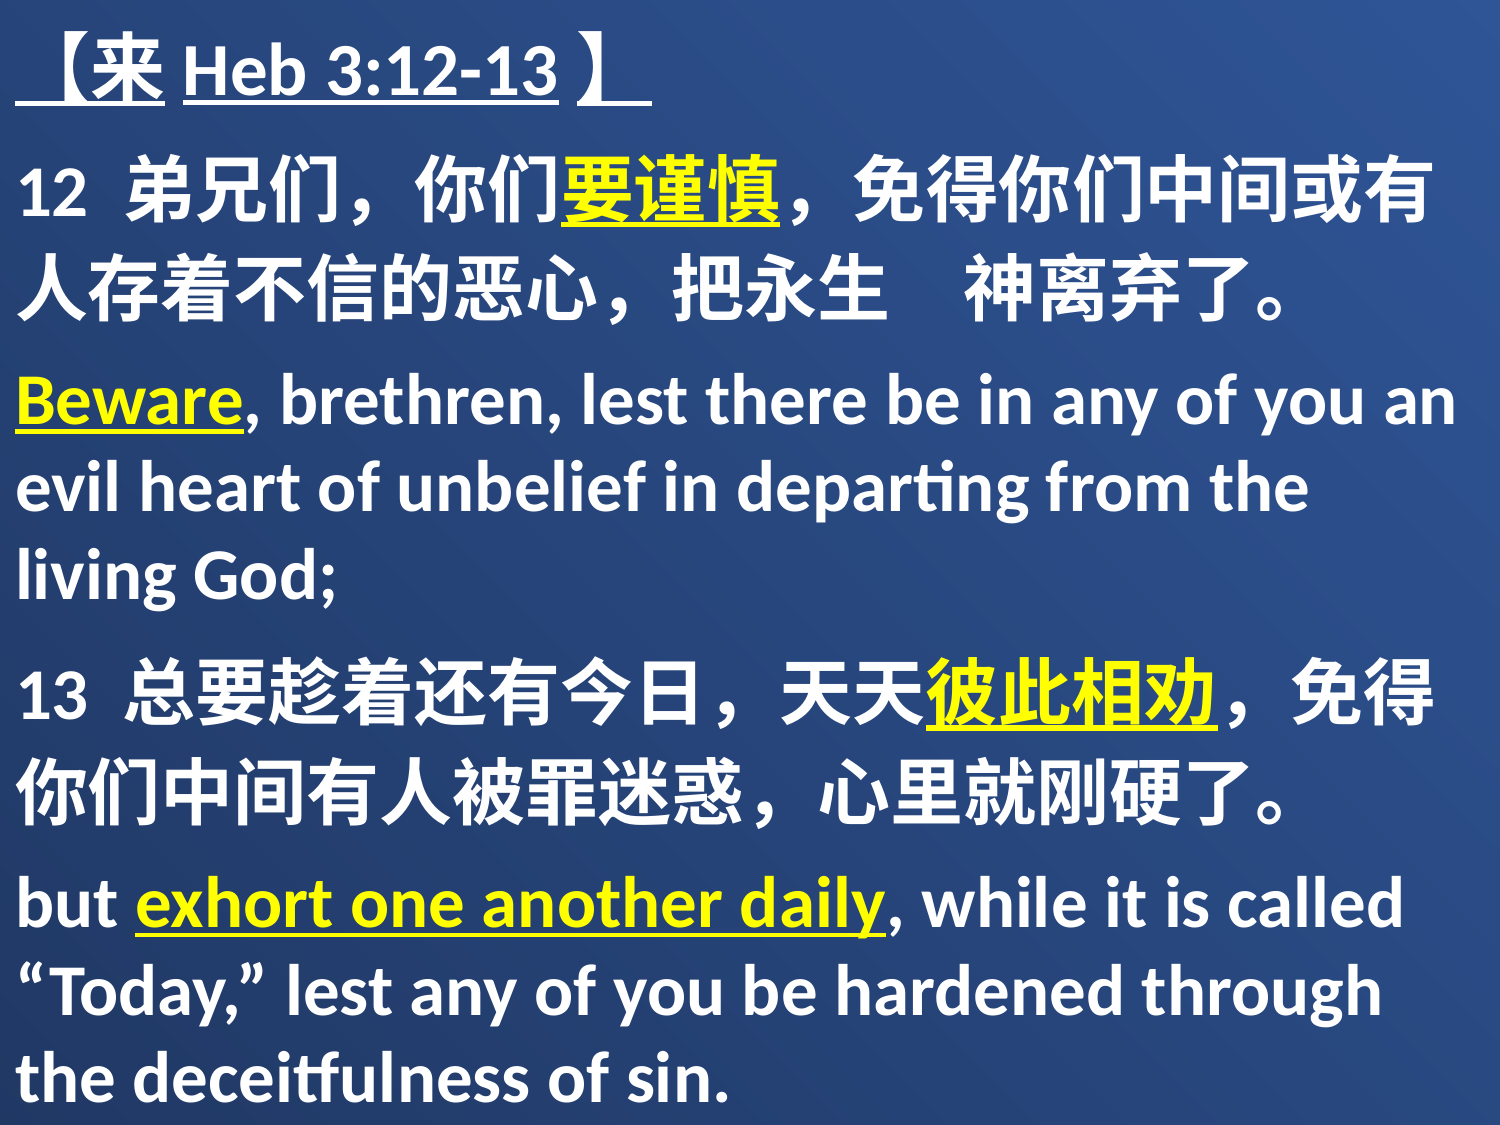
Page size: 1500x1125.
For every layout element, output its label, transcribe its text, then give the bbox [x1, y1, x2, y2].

subtitle 【来Heb 3:12-13】 12 弟兄们，你们要谨慎，免得你们中间或有人存着不信的恶心，把永生 神离弃了。 Beware, brethren, lest there be in any of you an evil heart of unbelief in departing from the living God; 13 总要趁着还有今日，天天彼此相劝，免得你们中间有人被罪迷惑，心里就刚硬了。 but exhort one another daily, while it is called “Today,” lest any of you be hardened through the deceitfulness of sin. [0, 0, 1500, 1125]
